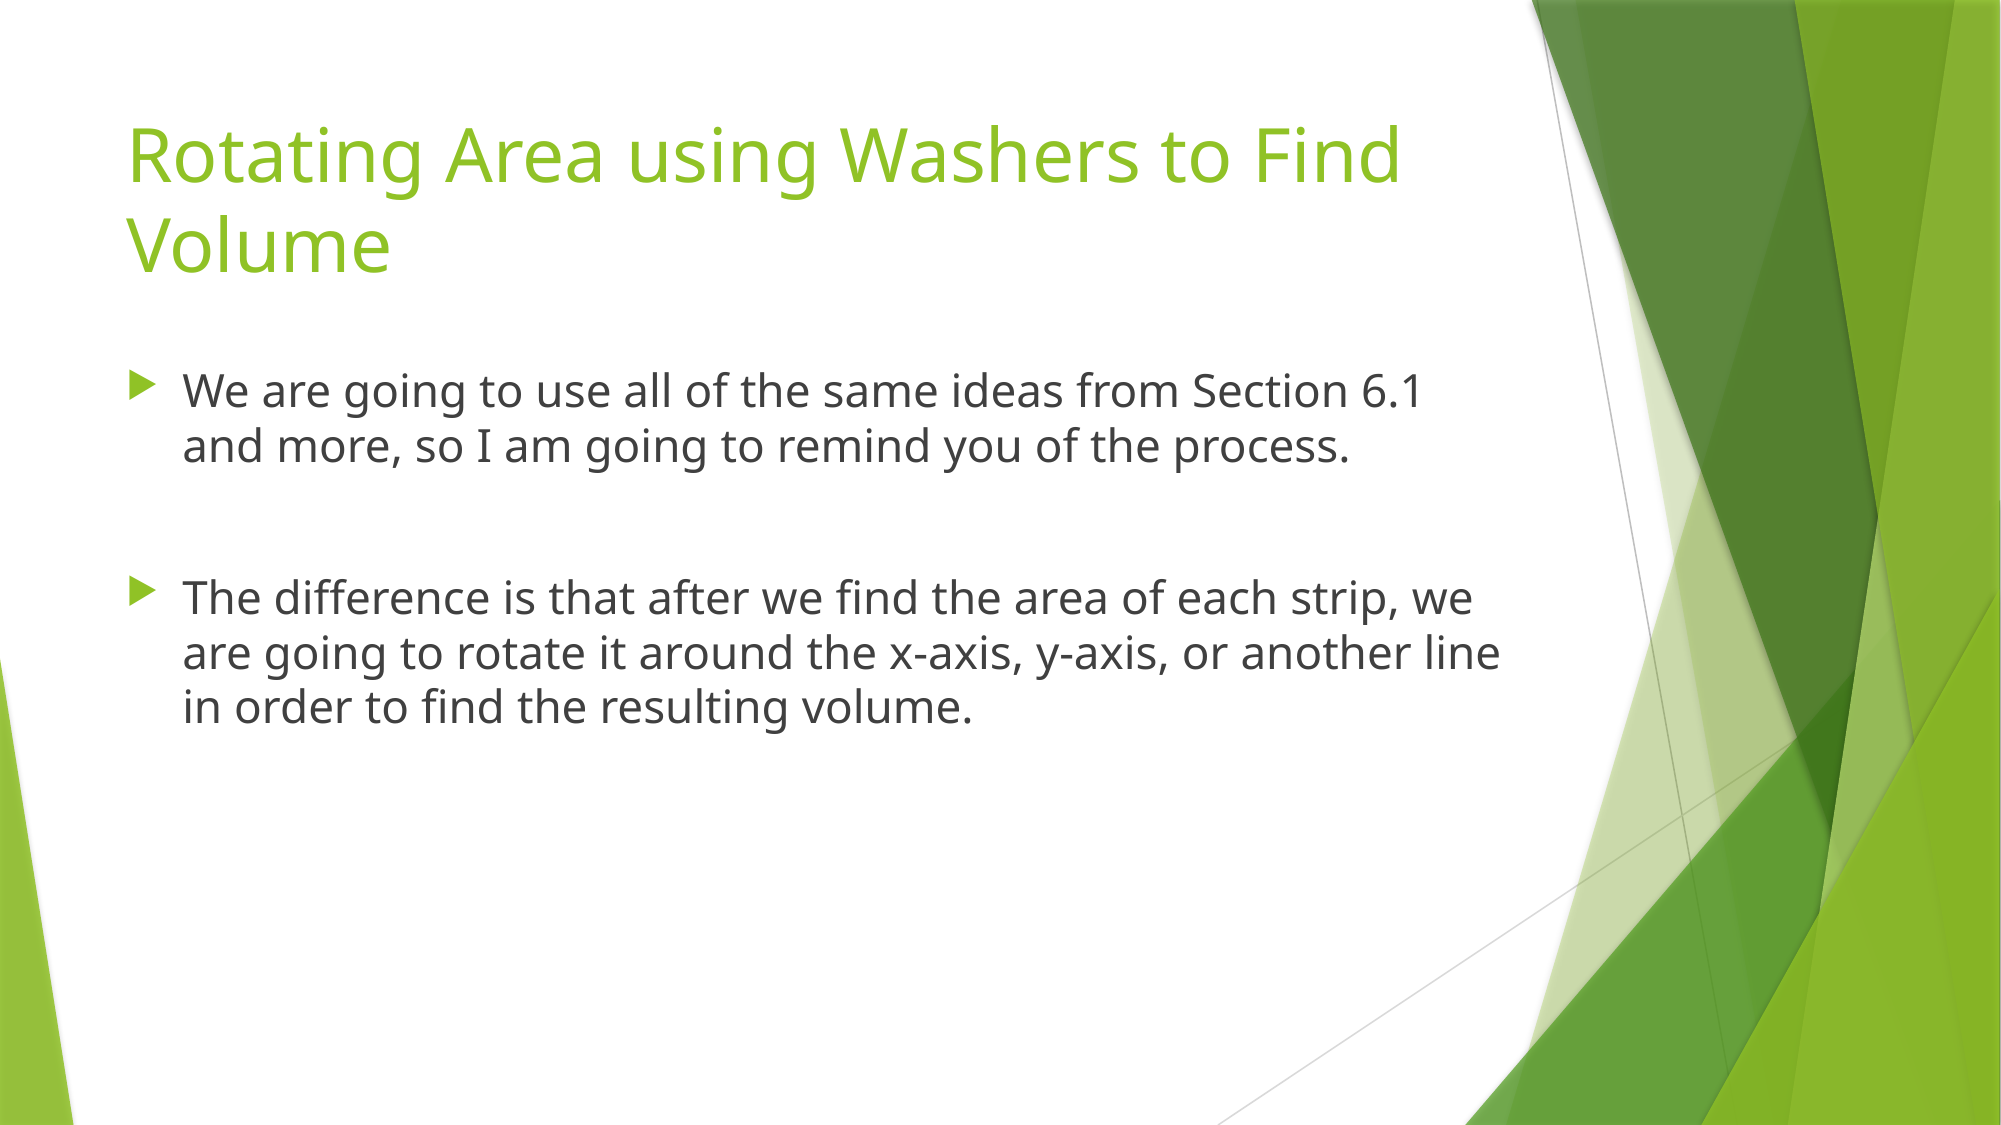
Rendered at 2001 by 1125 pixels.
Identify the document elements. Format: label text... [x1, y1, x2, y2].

title Rotating Area using Washers to Find Volume [111, 99, 1522, 317]
list We are going to use all of the same ideas from Section 6.1 and more, so I am going to remind you of the process. The difference is that after we find the area of each strip, we are going to rotate it around the x-axis, y-axis, or another line in order to find the resulting volume. [111, 354, 1522, 992]
